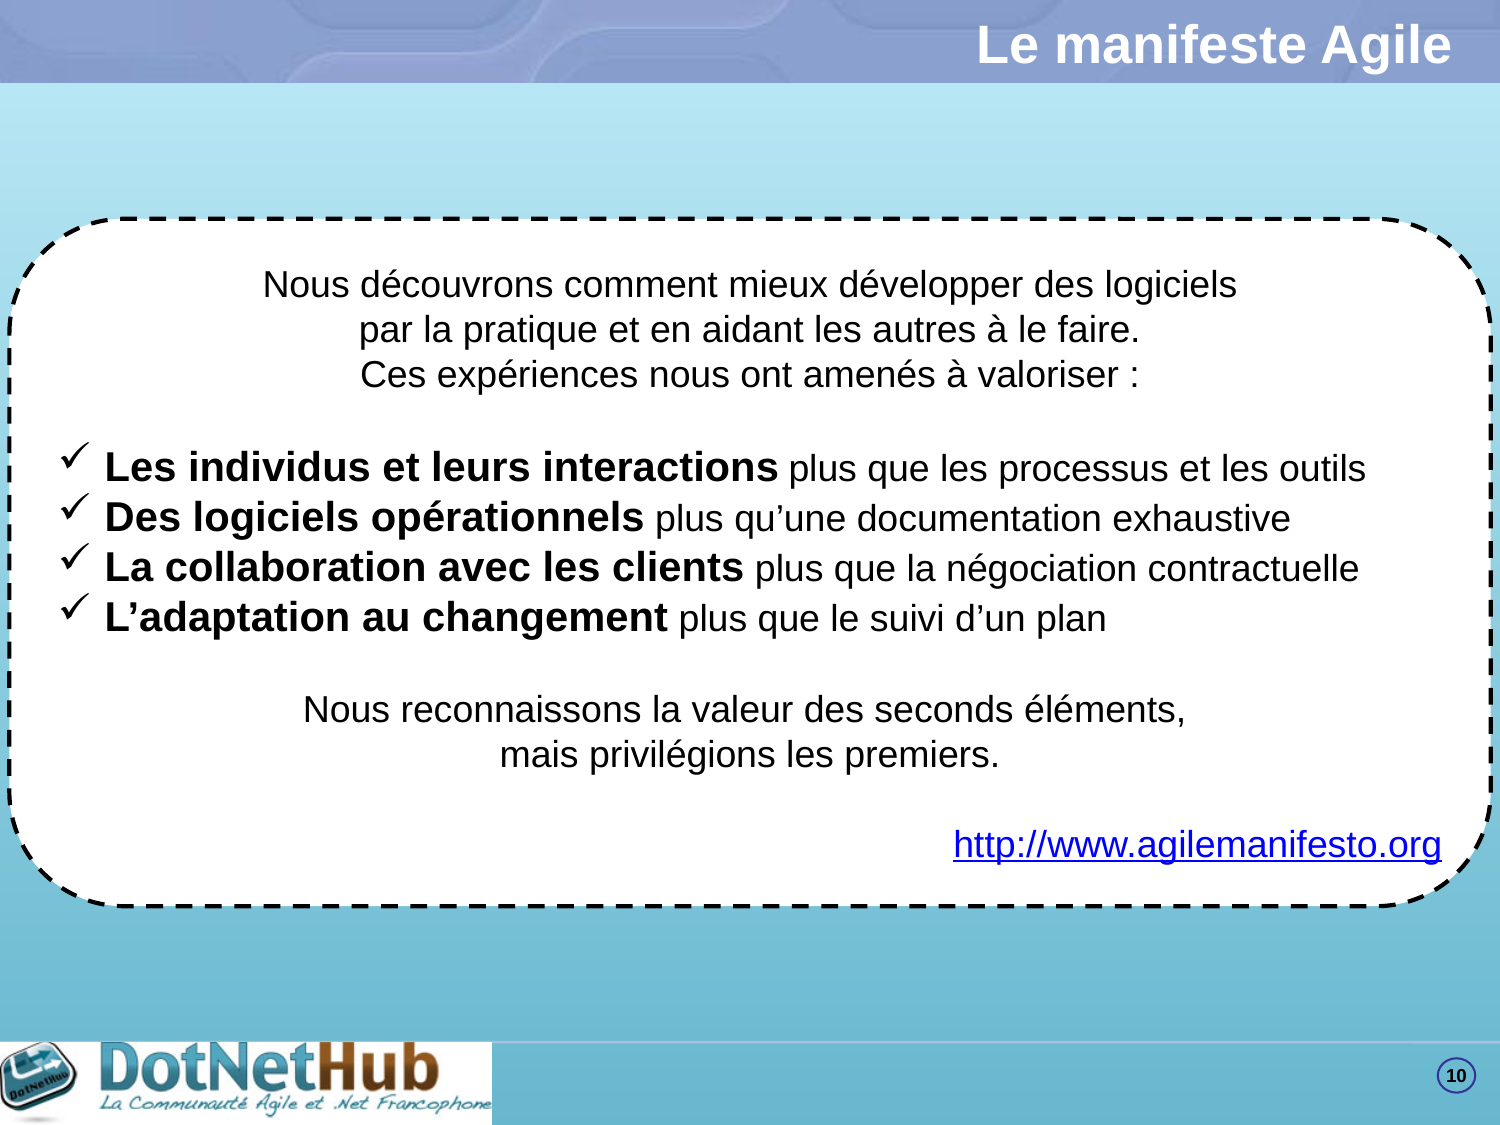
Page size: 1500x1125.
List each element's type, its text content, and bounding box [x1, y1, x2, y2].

text_box Nous découvrons comment mieux développer des logiciels par la pratique et en aidant les autres à le faire. Ces expériences nous ont amenés à valoriser : Les individus et leurs interactions plus que les processus et les outils Des logiciels opérationnels plus qu’une documentation exhaustive La collaboration avec les clients plus que la négociation contractuelle L’adaptation au changement plus que le suivi d’un plan Nous reconnaissons la valeur des seconds éléments, mais privilégions les premiers. http://www.agilemanifesto.org [7, 216, 1493, 909]
title Le manifeste Agile [31, 7, 1469, 77]
picture [0, 1042, 492, 1125]
picture [0, 0, 1500, 83]
